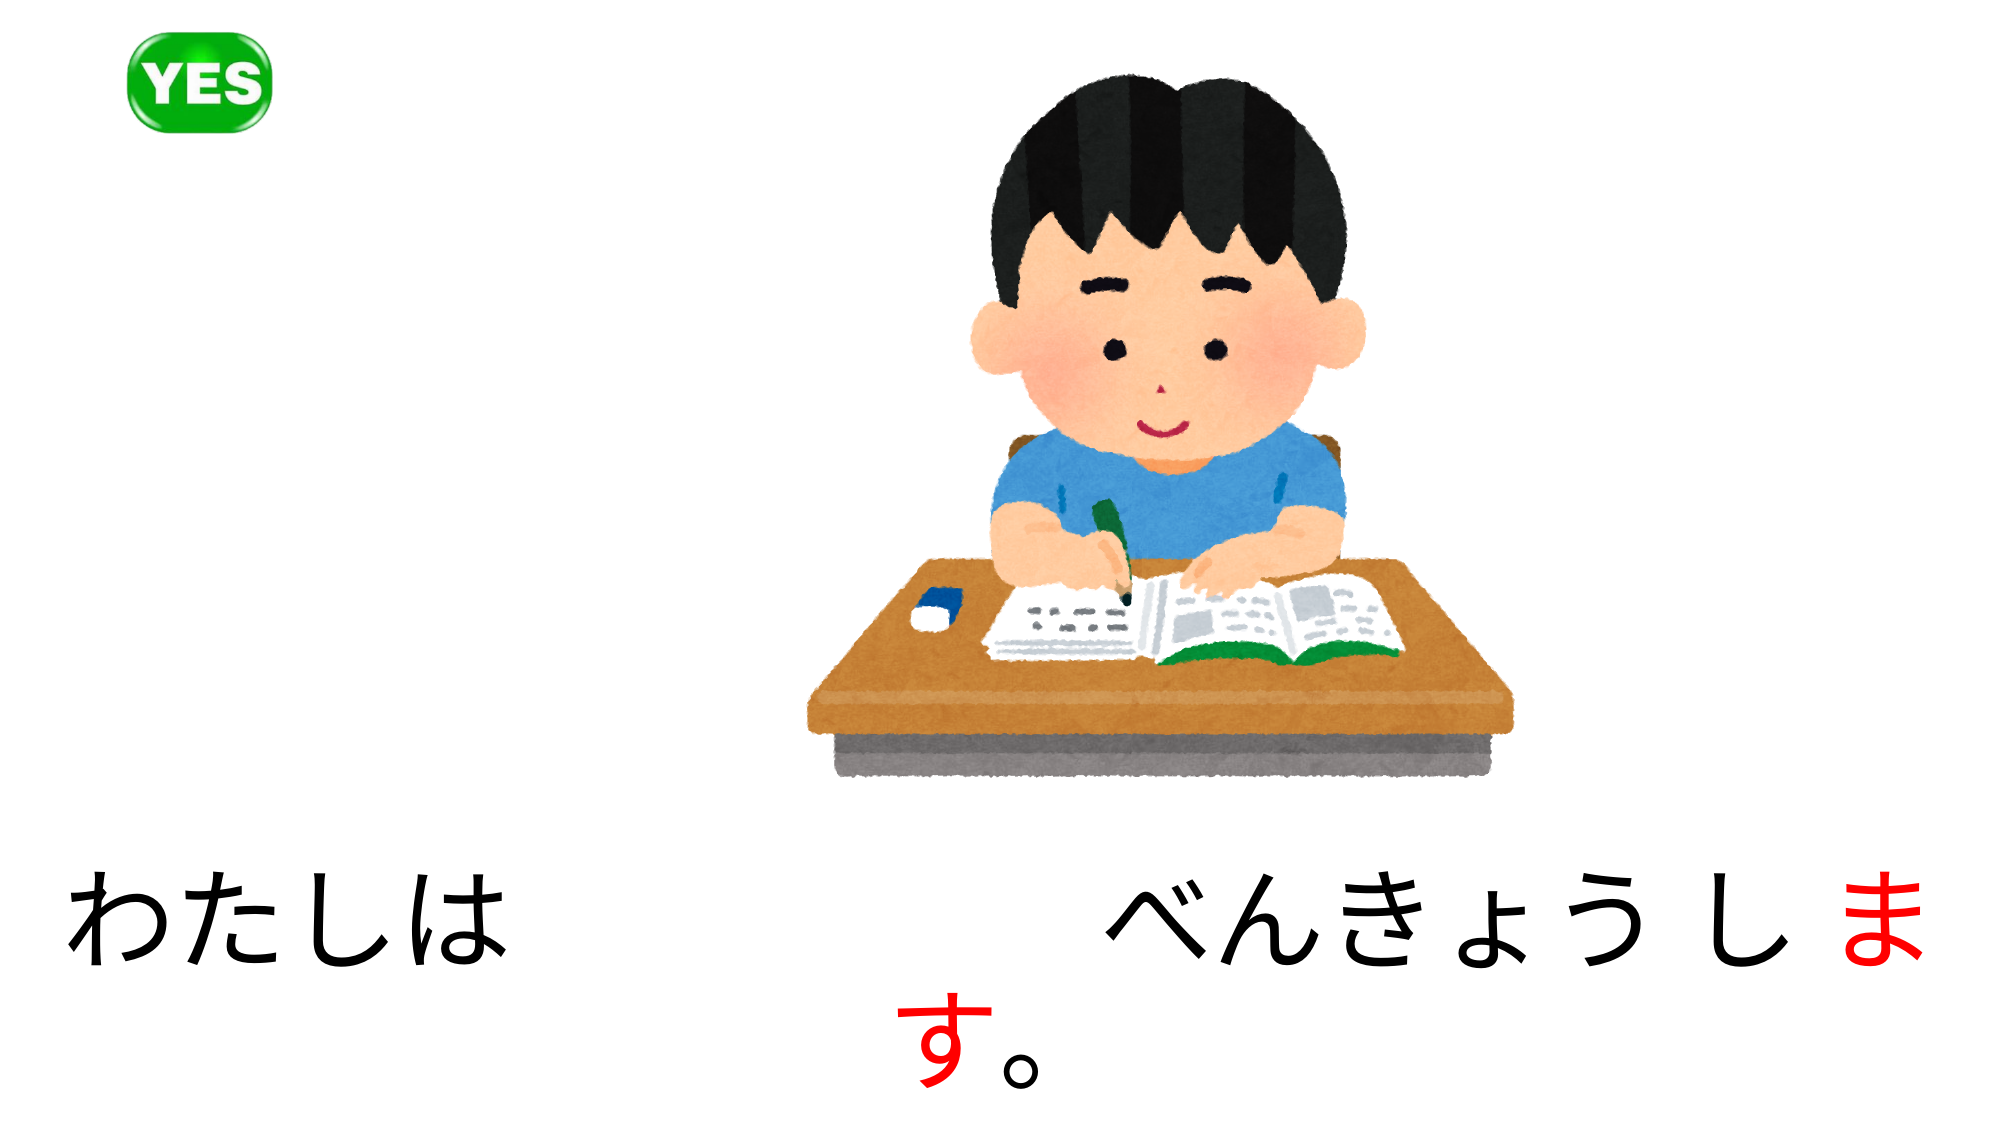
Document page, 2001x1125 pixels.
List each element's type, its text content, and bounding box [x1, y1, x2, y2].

picture [781, 50, 1550, 819]
title げつようび～にちようび Monday Tuesday Wednesday Thursday Friday Saturday Sunday [0, 22, 2000, 846]
subtitle わたしは まいにち べんきょう し ます。 [0, 846, 2000, 1125]
picture [114, 22, 282, 141]
